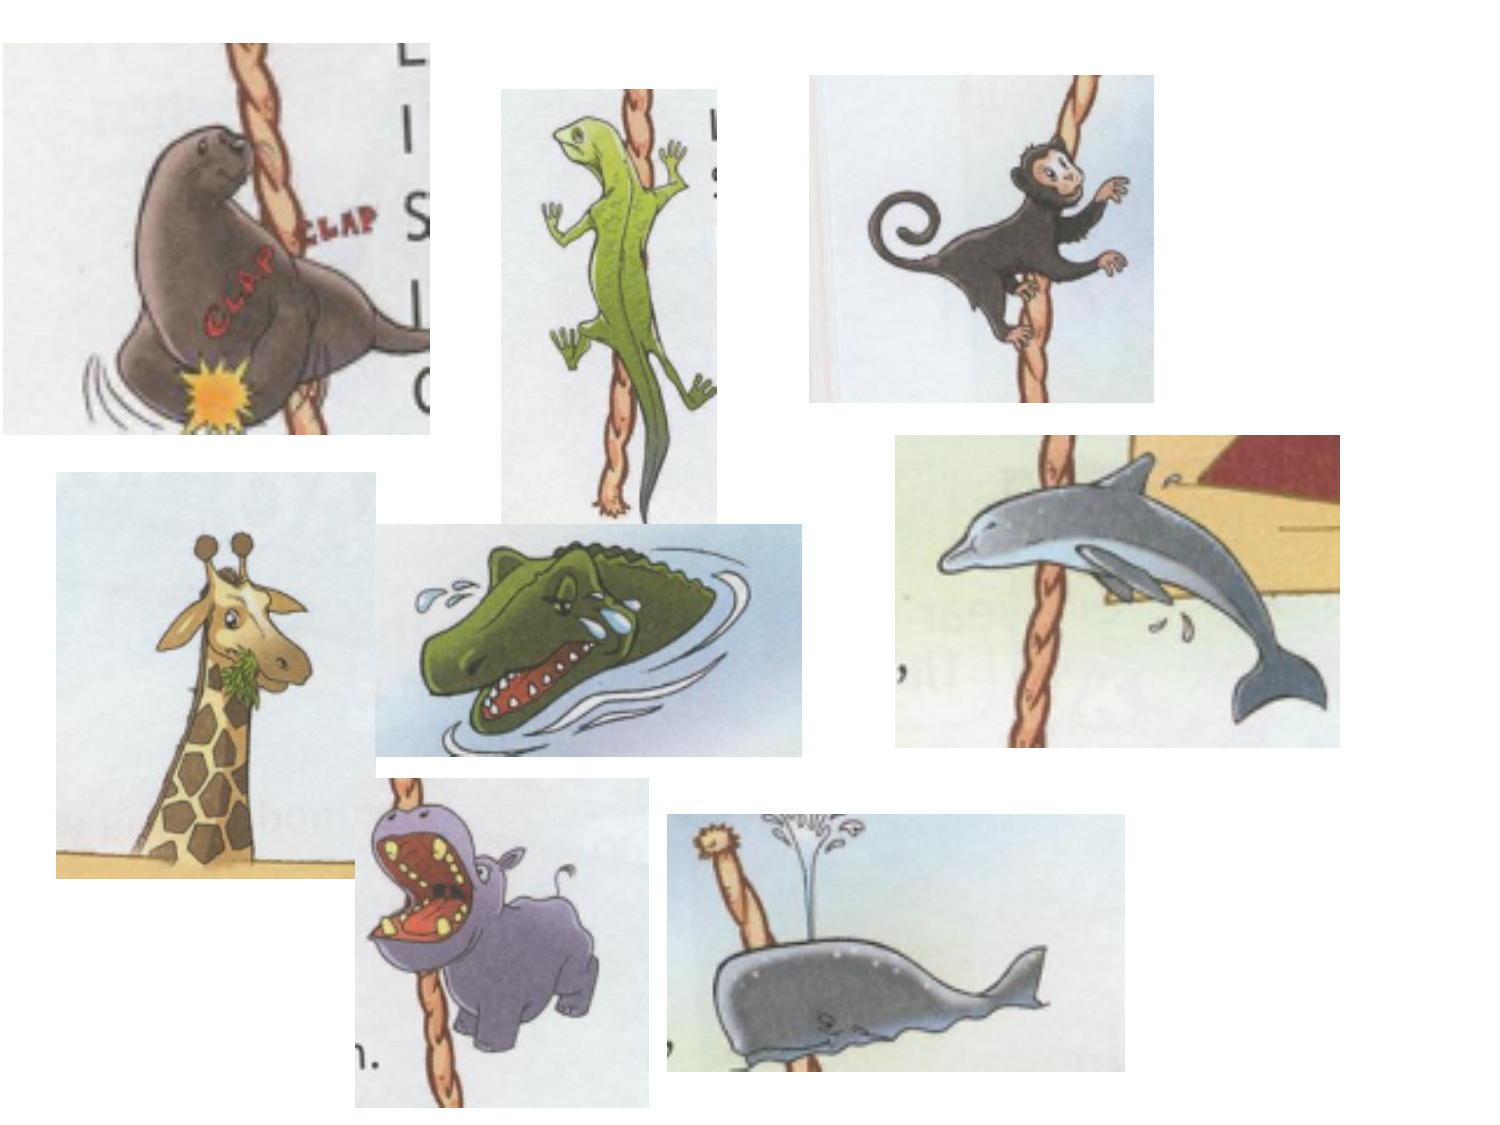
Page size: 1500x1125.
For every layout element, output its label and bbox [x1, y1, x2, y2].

picture [895, 435, 1340, 749]
picture [56, 89, 802, 1108]
picture [667, 813, 1125, 1073]
picture [809, 75, 1154, 403]
picture [2, 43, 430, 435]
